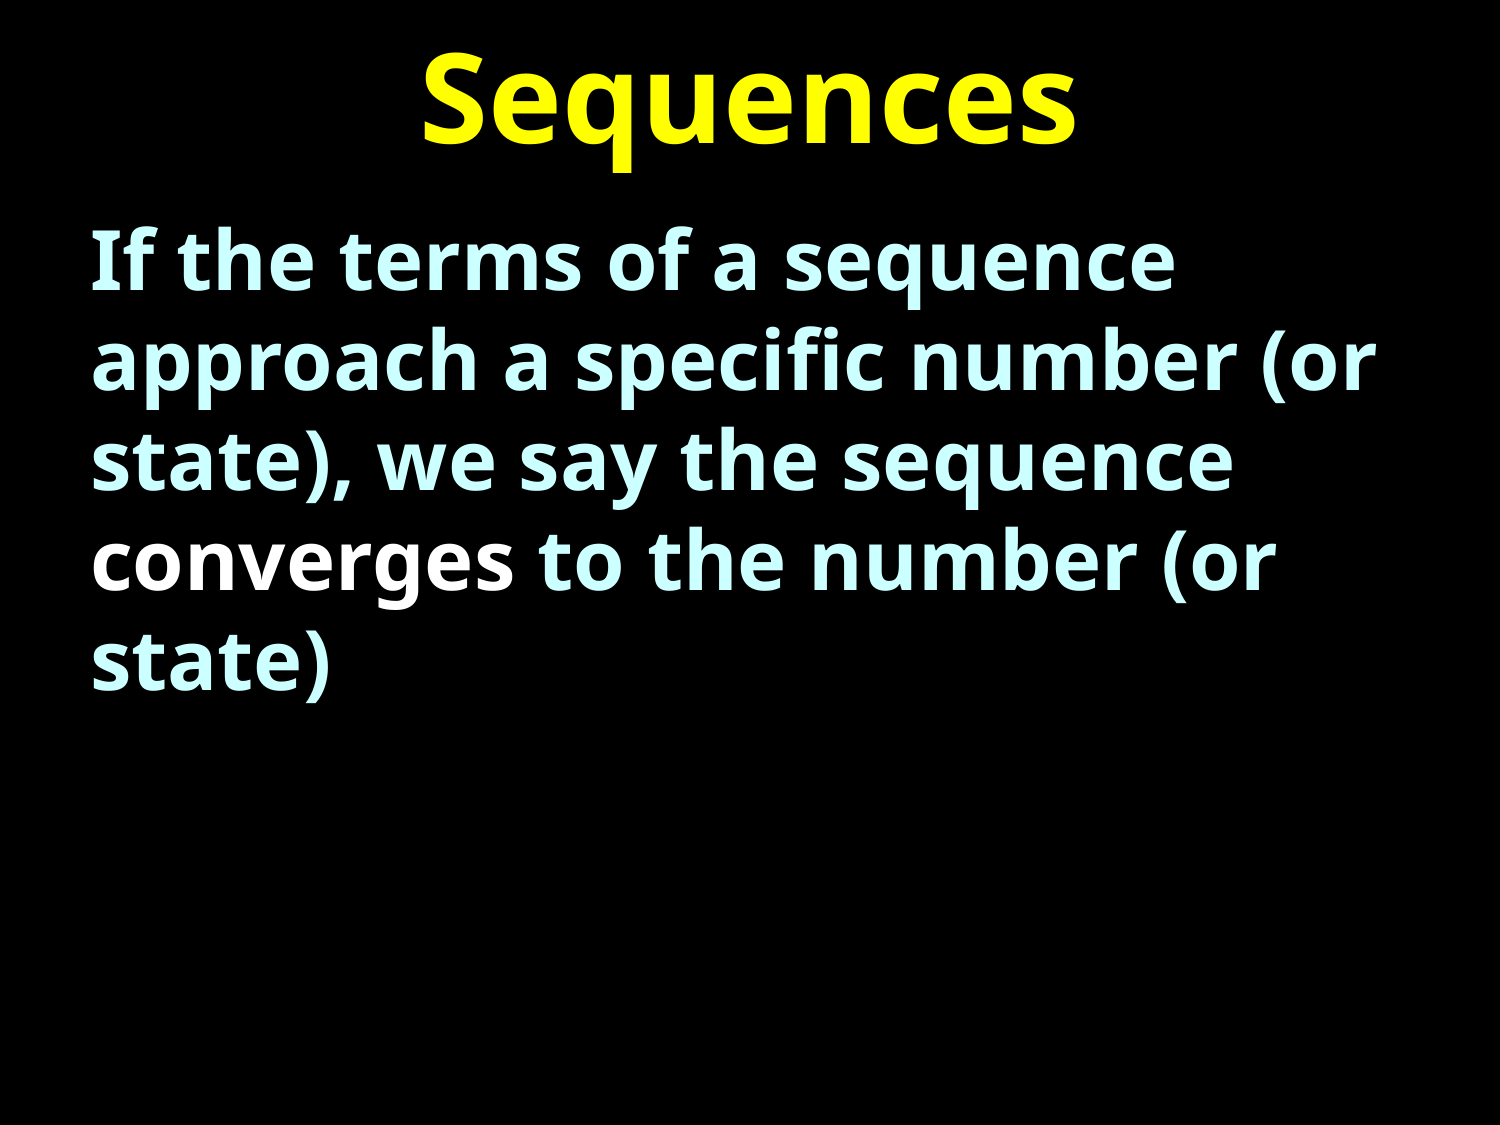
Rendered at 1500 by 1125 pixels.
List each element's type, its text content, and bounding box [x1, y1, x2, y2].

title Sequences [0, 0, 1500, 188]
list If the terms of a sequence approach a specific number (or state), we say the sequence converges to the number (or state) [75, 200, 1425, 1125]
